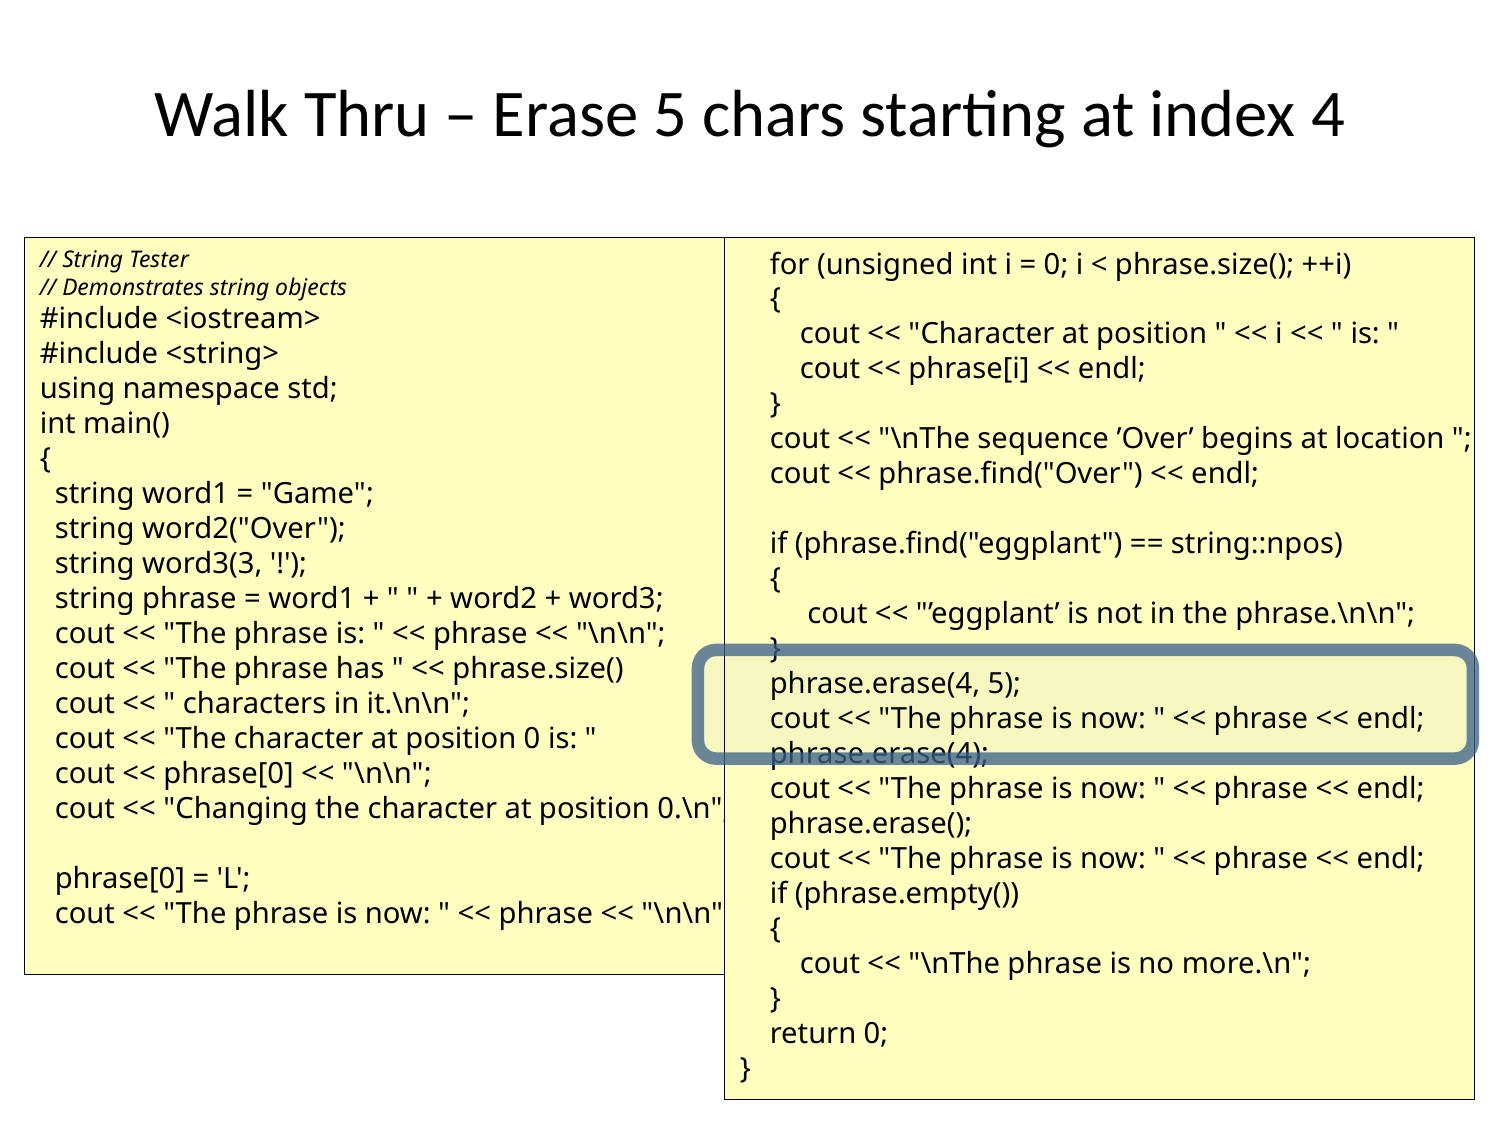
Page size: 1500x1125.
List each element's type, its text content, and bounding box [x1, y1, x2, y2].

title Walk Thru – Erase 5 chars starting at index 4 [75, 45, 1425, 175]
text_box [24, 237, 1476, 1101]
